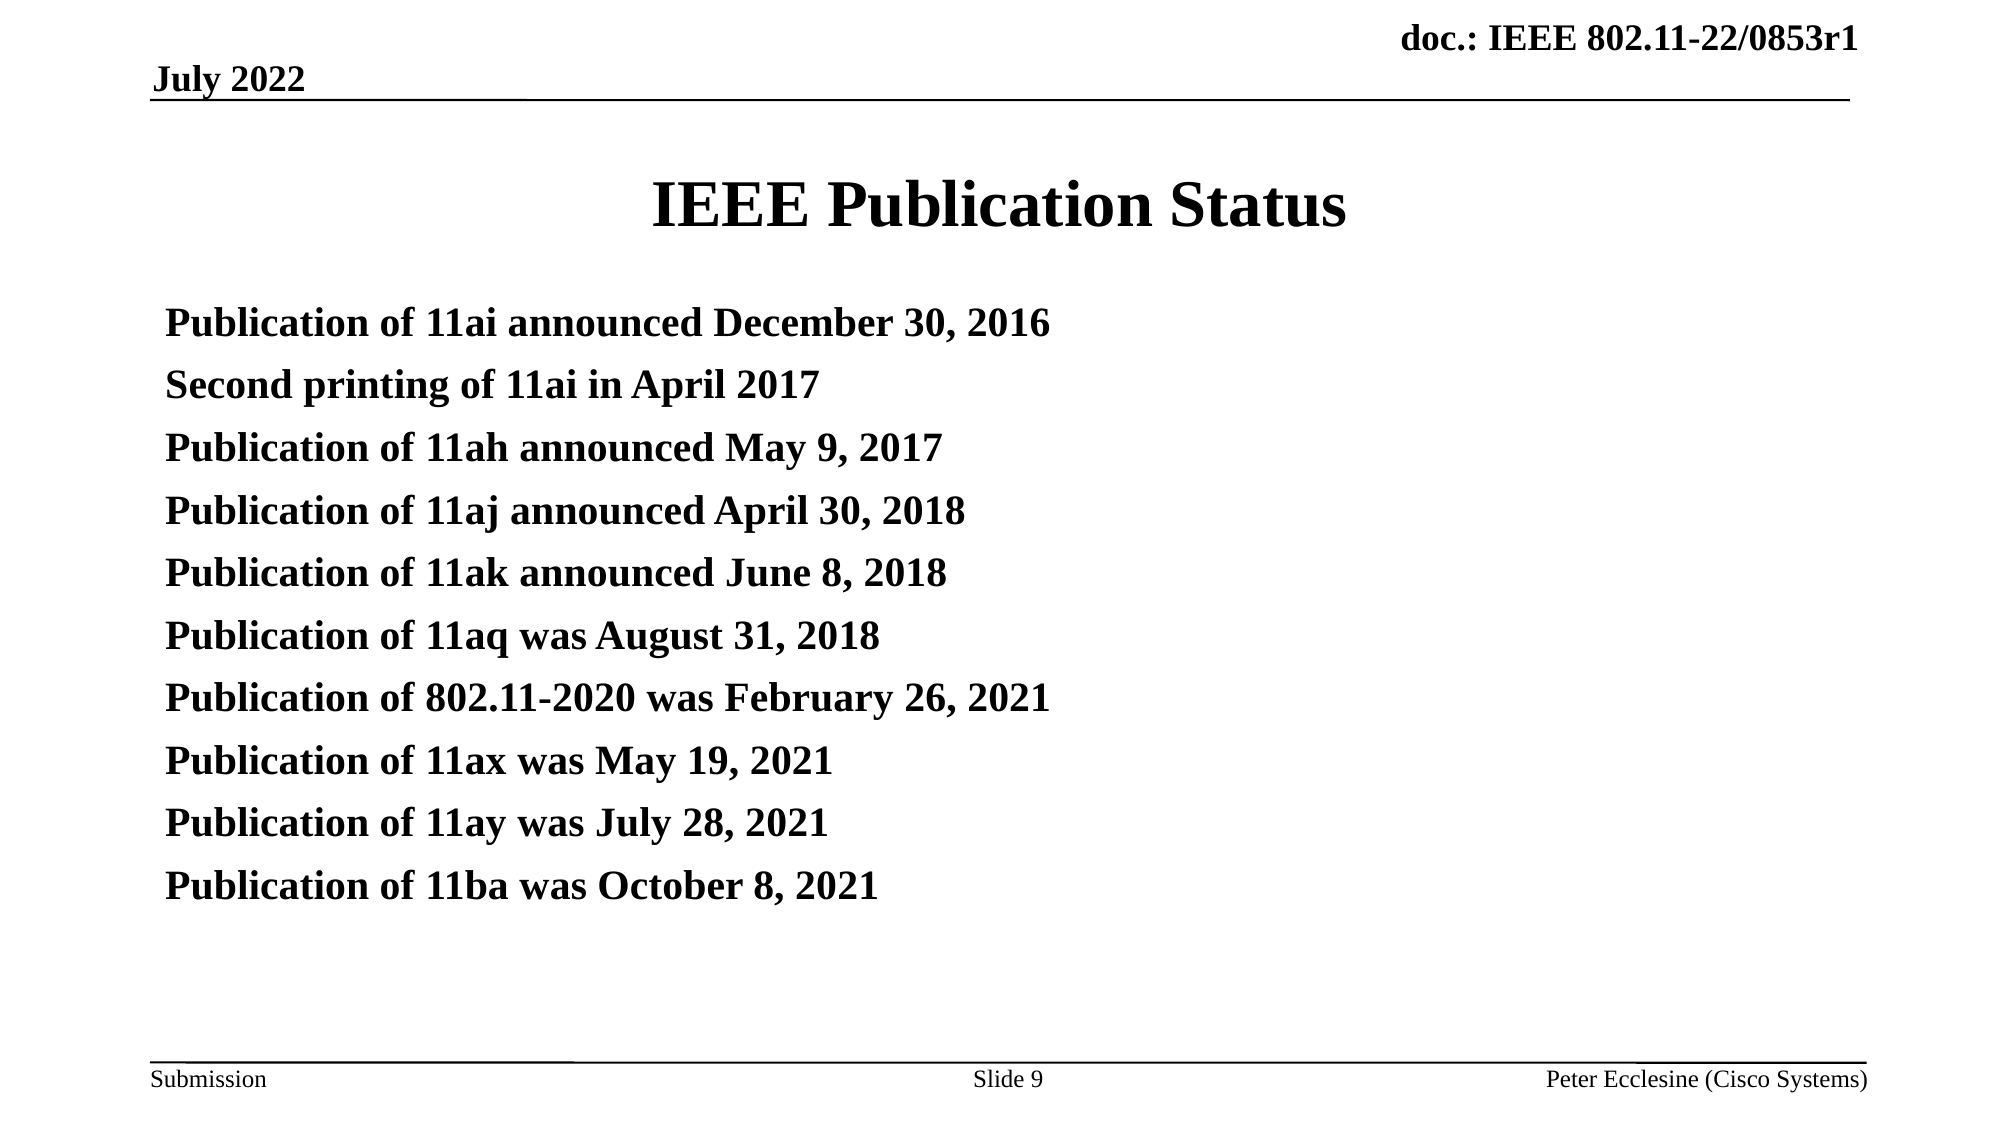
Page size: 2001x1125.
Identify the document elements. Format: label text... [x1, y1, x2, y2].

slide_number Slide 9 [950, 1061, 1067, 1123]
footer Peter Ecclesine (Cisco Systems) [1171, 1061, 1869, 1093]
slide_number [152, 54, 563, 100]
title IEEE Publication Status [149, 112, 1850, 286]
list Publication of 11ai announced December 30, 2016 Second printing of 11ai in April 2017 Publication of 11ah announced May 9, 2017 Publication of 11aj announced April 30, 2018 Publication of 11ak announced June 8, 2018 Publication of 11aq was August 31, 2018 Publication of 802.11-2020 was February 26, 2021 Publication of 11ax was May 19, 2021 Publication of 11ay was July 28, 2021 Publication of 11ba was October 8, 2021 [149, 286, 1850, 1000]
